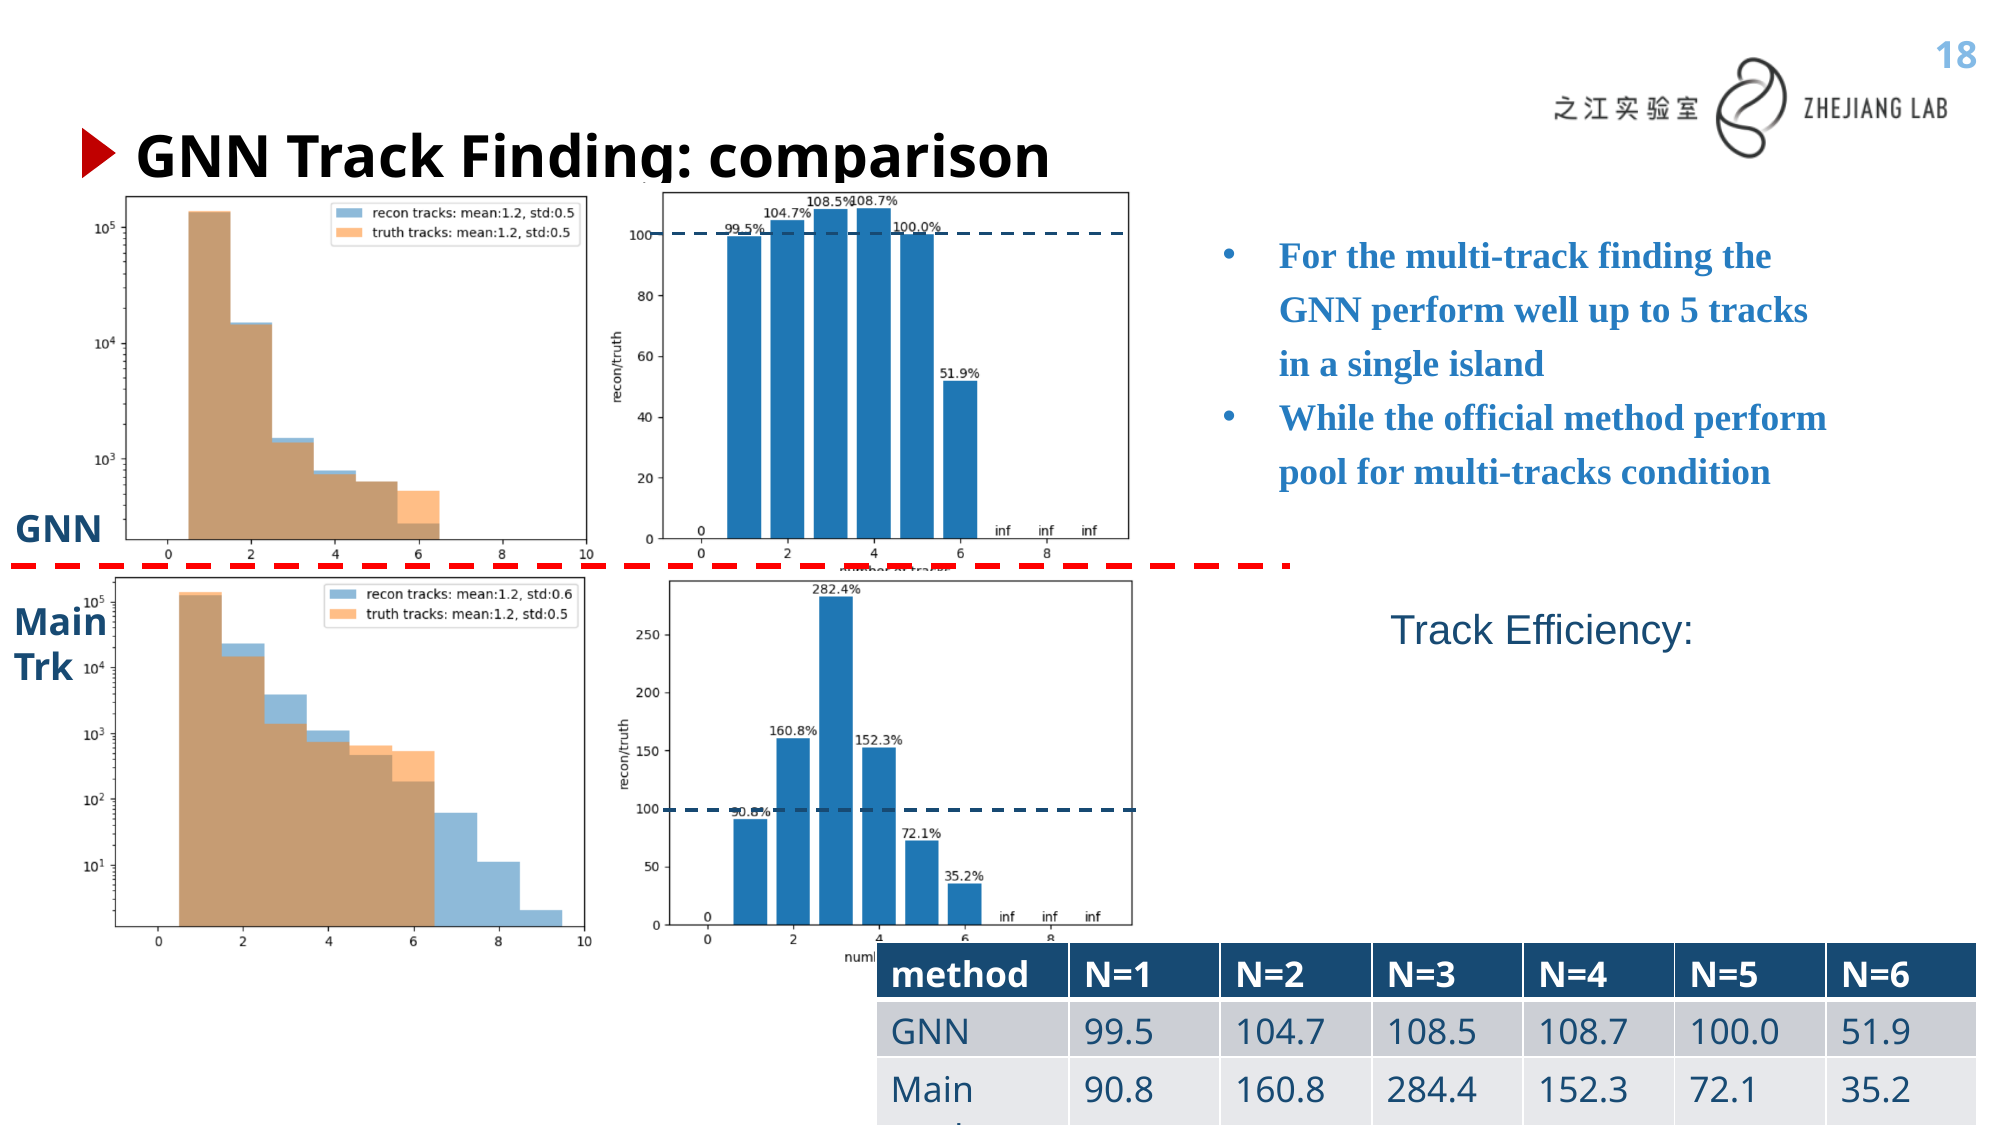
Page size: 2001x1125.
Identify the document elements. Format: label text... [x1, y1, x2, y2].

table_cell 99.5 [1070, 1002, 1219, 1056]
table_header N=2 [1221, 943, 1371, 997]
table_cell 51.9 [1827, 1002, 1976, 1056]
table_cell 100.0 [1675, 1002, 1825, 1056]
picture [1502, 0, 2000, 217]
table_cell 90.8 [1070, 1058, 1219, 1125]
table_cell 104.7 [1221, 1002, 1371, 1056]
table_header method [877, 966, 1068, 997]
text_box GNN [0, 498, 88, 558]
picture [88, 183, 1138, 565]
table_cell 108.7 [1524, 1002, 1674, 1056]
table_cell Main track [877, 1058, 1068, 1125]
table_cell 160.8 [1221, 1058, 1371, 1125]
table_header N=5 [1675, 943, 1825, 997]
table_header N=3 [1373, 943, 1522, 997]
picture [80, 566, 1138, 966]
table_cell 35.2 [1827, 1058, 1976, 1125]
text_box 18 [1919, 23, 2000, 84]
table_cell 72.1 [1675, 1058, 1825, 1125]
table_header N=4 [1524, 943, 1674, 997]
table_cell 108.5 [1373, 1002, 1522, 1056]
table_header N=6 [1827, 943, 1976, 997]
text_box For the multi-track finding the GNN perform well up to 5 tracks in a single island While the official method perform pool for multi-tracks condition [1207, 215, 1851, 500]
table_cell 284.4 [1373, 1058, 1522, 1125]
table_cell GNN [877, 1002, 1068, 1056]
table_header N=1 [1070, 943, 1219, 997]
table_cell 152.3 [1524, 1058, 1674, 1125]
text_box GNN Track Finding: comparison [120, 111, 1587, 197]
text_box Main Trk [0, 590, 80, 696]
